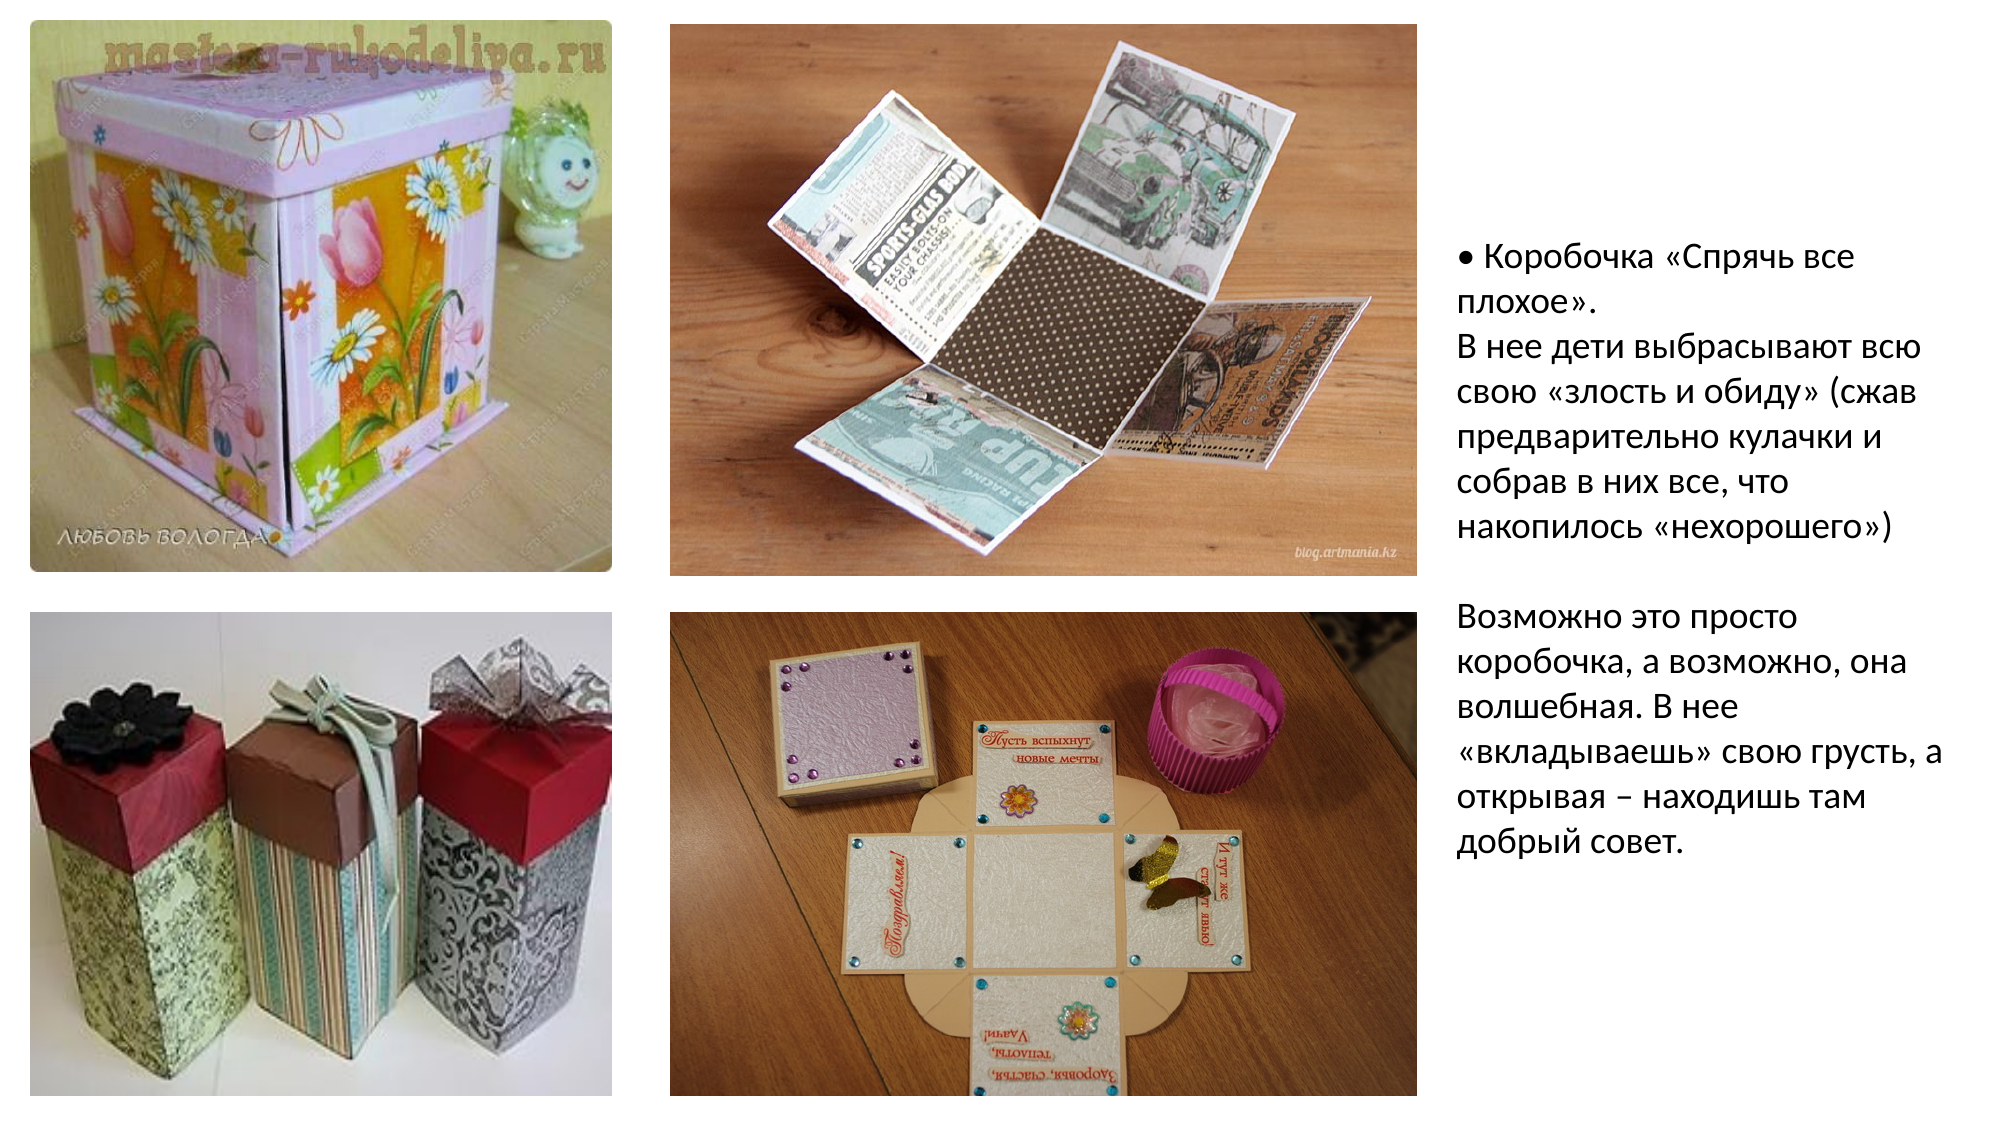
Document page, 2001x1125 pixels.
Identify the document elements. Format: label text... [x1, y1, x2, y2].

picture [670, 612, 1417, 1096]
picture [30, 20, 612, 572]
picture [30, 612, 612, 1096]
picture [670, 24, 1417, 576]
text_box • Коробочка «Спрячь все плохое». В нее дети выбрасывают всю свою «злость и обиду» (сжав предварительно кулачки и собрав в них все, что накопилось «нехорошего») Возможно это просто коробочка, а возможно, она волшебная. В нее «вкладываешь» свою грусть, а открывая – находишь там добрый совет. [1441, 223, 1962, 914]
